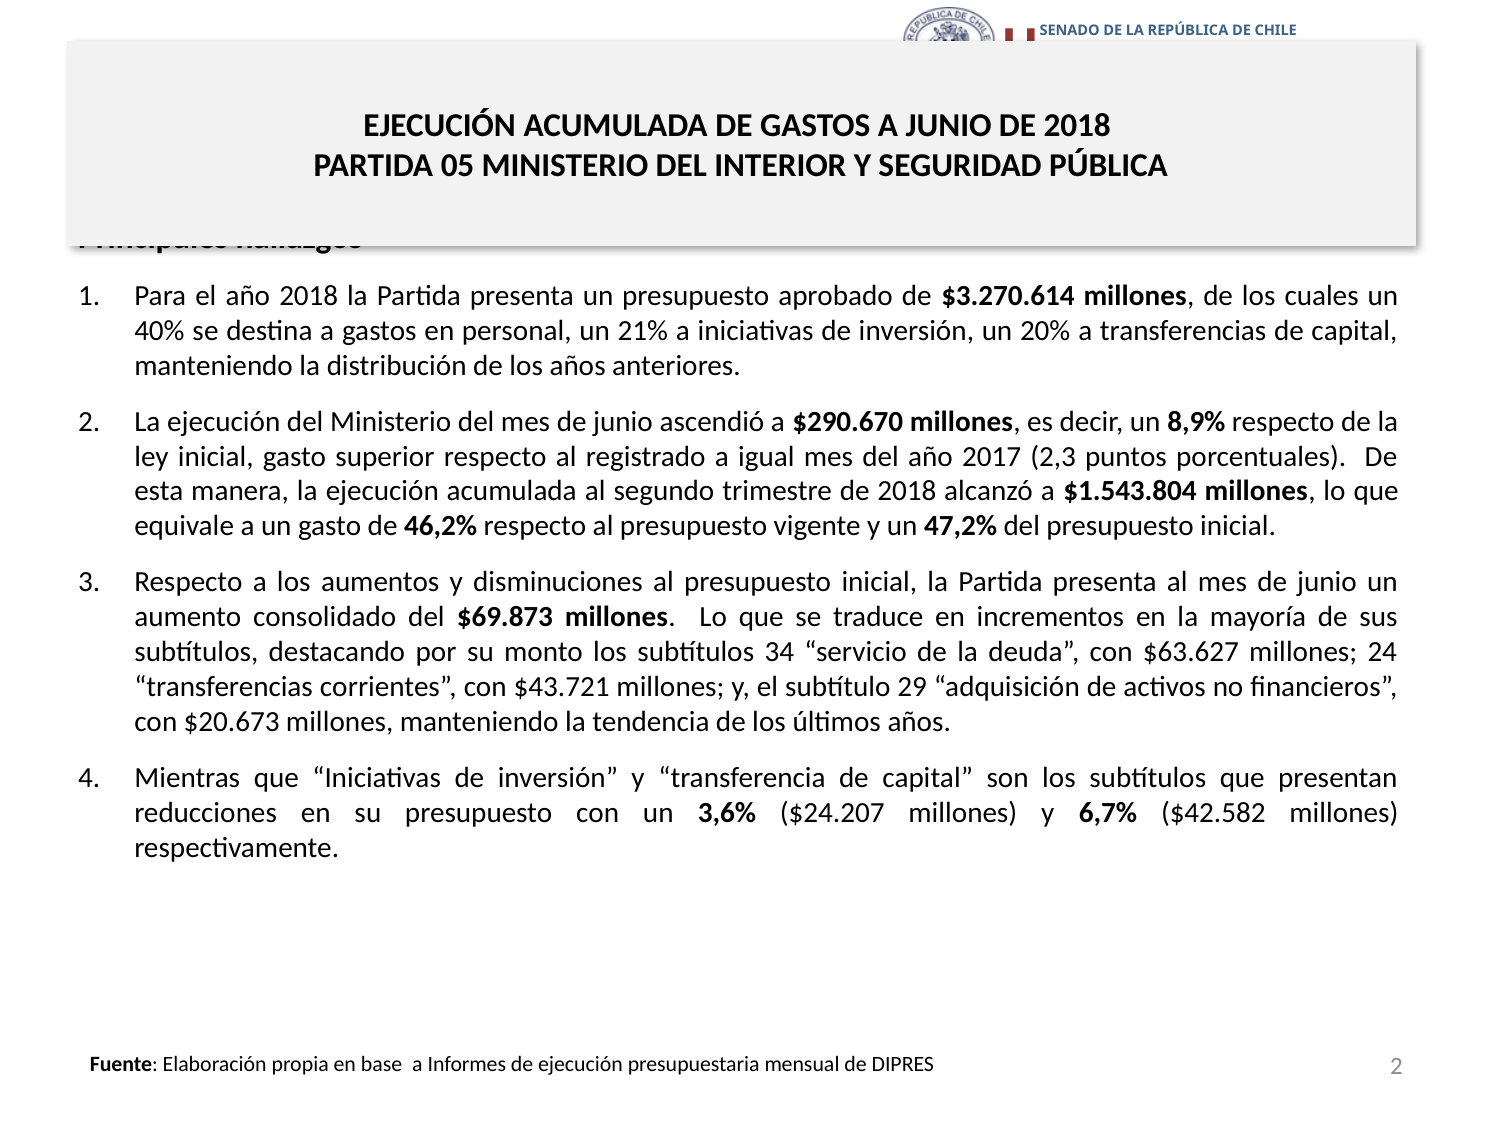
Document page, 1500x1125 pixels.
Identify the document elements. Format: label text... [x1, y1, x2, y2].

text_box Principales hallazgos Para el año 2018 la Partida presenta un presupuesto aprobado de $3.270.614 millones, de los cuales un 40% se destina a gastos en personal, un 21% a iniciativas de inversión, un 20% a transferencias de capital, manteniendo la distribución de los años anteriores. La ejecución del Ministerio del mes de junio ascendió a $290.670 millones, es decir, un 8,9% respecto de la ley inicial, gasto superior respecto al registrado a igual mes del año 2017 (2,3 puntos porcentuales). De esta manera, la ejecución acumulada al segundo trimestre de 2018 alcanzó a $1.543.804 millones, lo que equivale a un gasto de 46,2% respecto al presupuesto vigente y un 47,2% del presupuesto inicial. Respecto a los aumentos y disminuciones al presupuesto inicial, la Partida presenta al mes de junio un aumento consolidado del $69.873 millones. Lo que se traduce en incrementos en la mayoría de sus subtítulos, destacando por su monto los subtítulos 34 “servicio de la deuda”, con $63.627 millones; 24 “transferencias corrientes”, con $43.721 millones; y, el subtítulo 29 “adquisición de activos no financieros”, con $20.673 millones, manteniendo la tendencia de los últimos años. Mientras que “Iniciativas de inversión” y “transferencia de capital” son los subtítulos que presentan reducciones en su presupuesto con un 3,6% ($24.207 millones) y 6,7% ($42.582 millones) respectivamente. [63, 208, 1414, 1047]
picture [903, 7, 997, 41]
slide_number 2 [1067, 1035, 1418, 1095]
title EJECUCIÓN ACUMULADA DE GASTOS A JUNIO DE 2018 PARTIDA 05 MINISTERIO DEL INTERIOR Y SEGURIDAD PÚBLICA [67, 41, 1415, 246]
